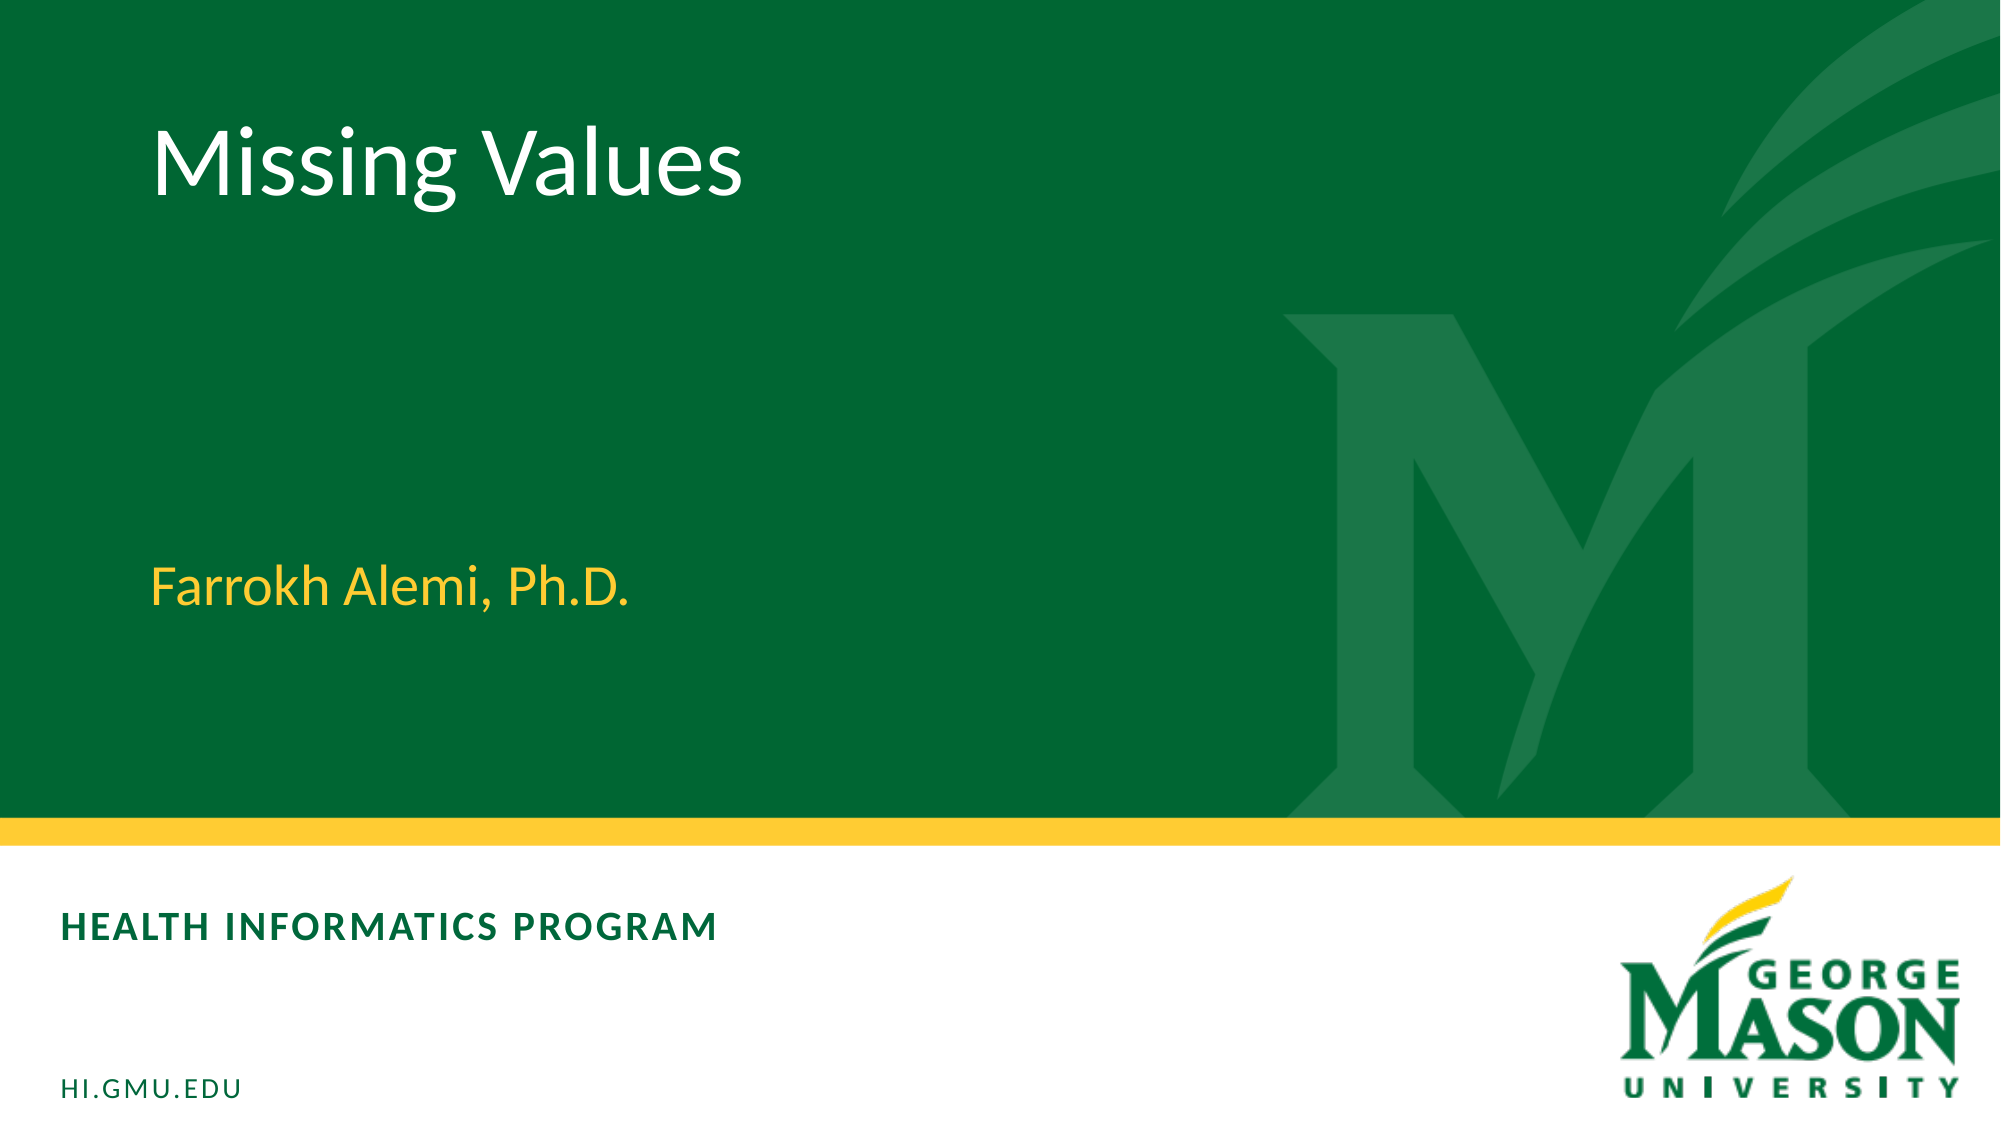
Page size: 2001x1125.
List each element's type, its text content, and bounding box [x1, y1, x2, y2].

list Missing Values [135, 87, 1160, 484]
picture [0, 0, 2001, 1125]
list Farrokh Alemi, Ph.D. [135, 539, 1160, 763]
